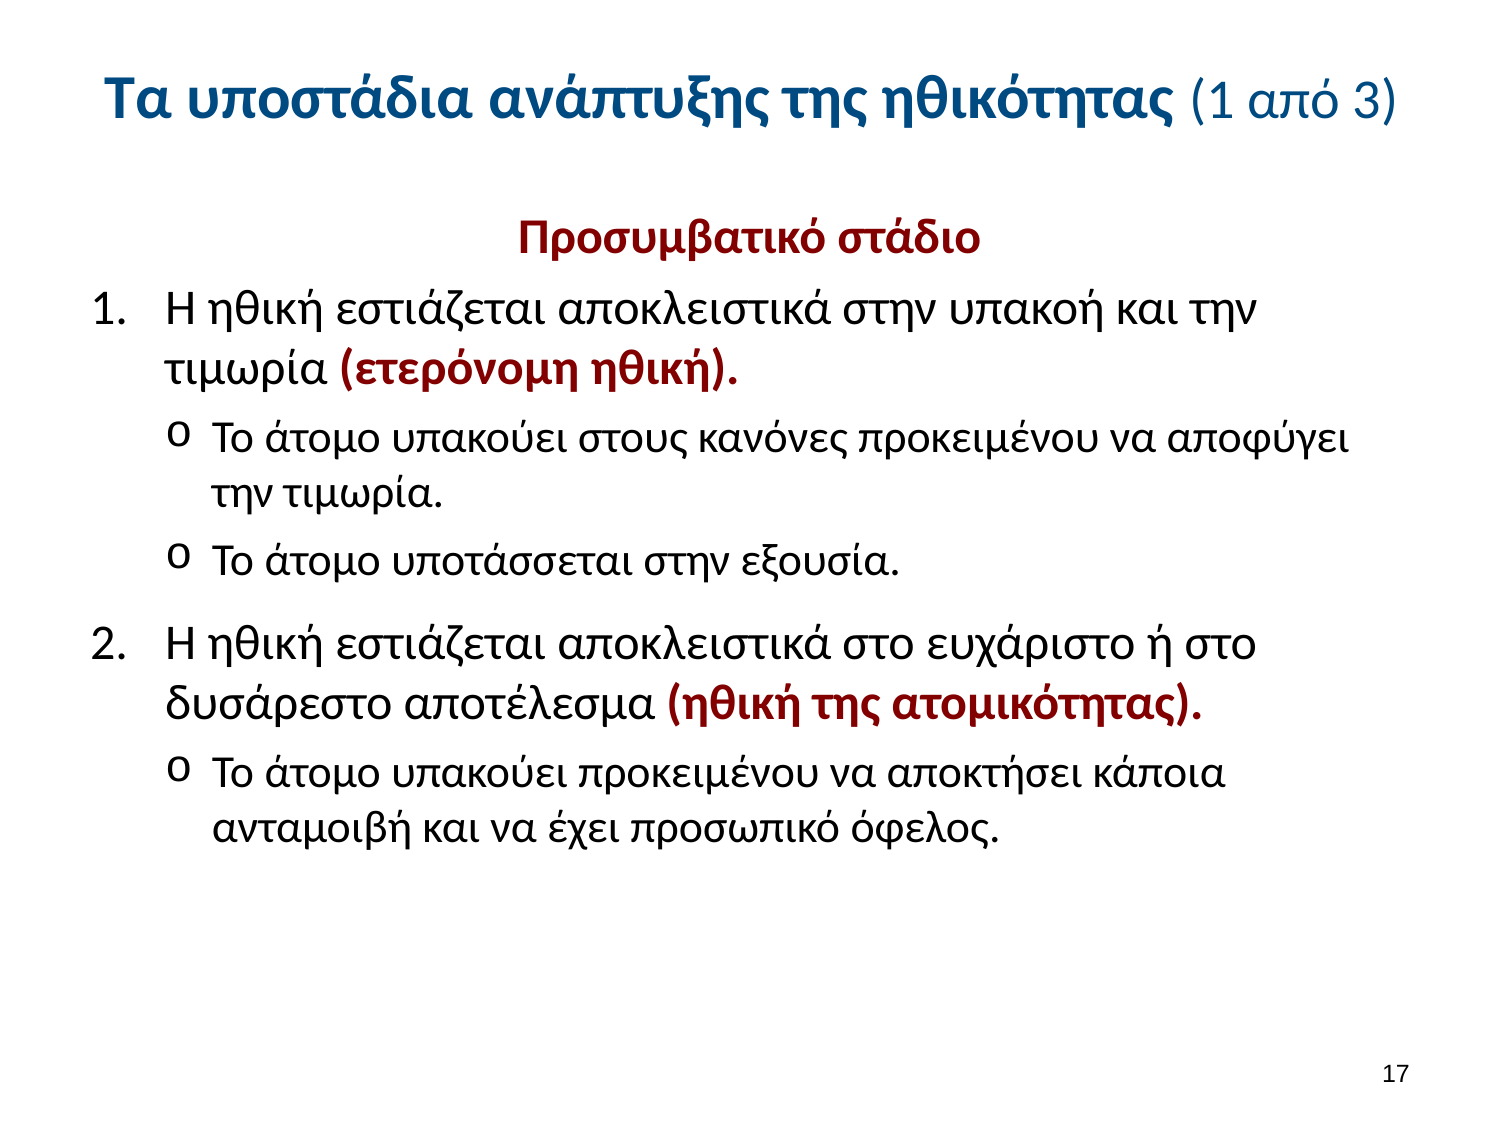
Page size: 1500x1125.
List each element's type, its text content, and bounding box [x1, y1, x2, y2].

slide_number 16 [1074, 1042, 1425, 1103]
list Προσυμβατικό στάδιο [75, 196, 1425, 267]
text_box Η ηθική εστιάζεται αποκλειστικά στην υπακοή και την τιμωρία (ετερόνομη ηθική). Το άτομο υπακούει στους κανόνες προκειμένου να αποφύγει την τιμωρία. Το άτομο υποτάσσεται στην εξουσία. Η ηθική εστιάζεται αποκλειστικά στο ευχάριστο ή στο δυσάρεστο αποτέλεσμα (ηθική της ατομικότητας). Το άτομο υπακούει προκειμένου να αποκτήσει κάποια ανταμοιβή και να έχει προσωπικό όφελος. [74, 267, 1425, 991]
title Τα υποστάδια ανάπτυξης της ηθικότητας (1 από 3) [76, 19, 1427, 169]
